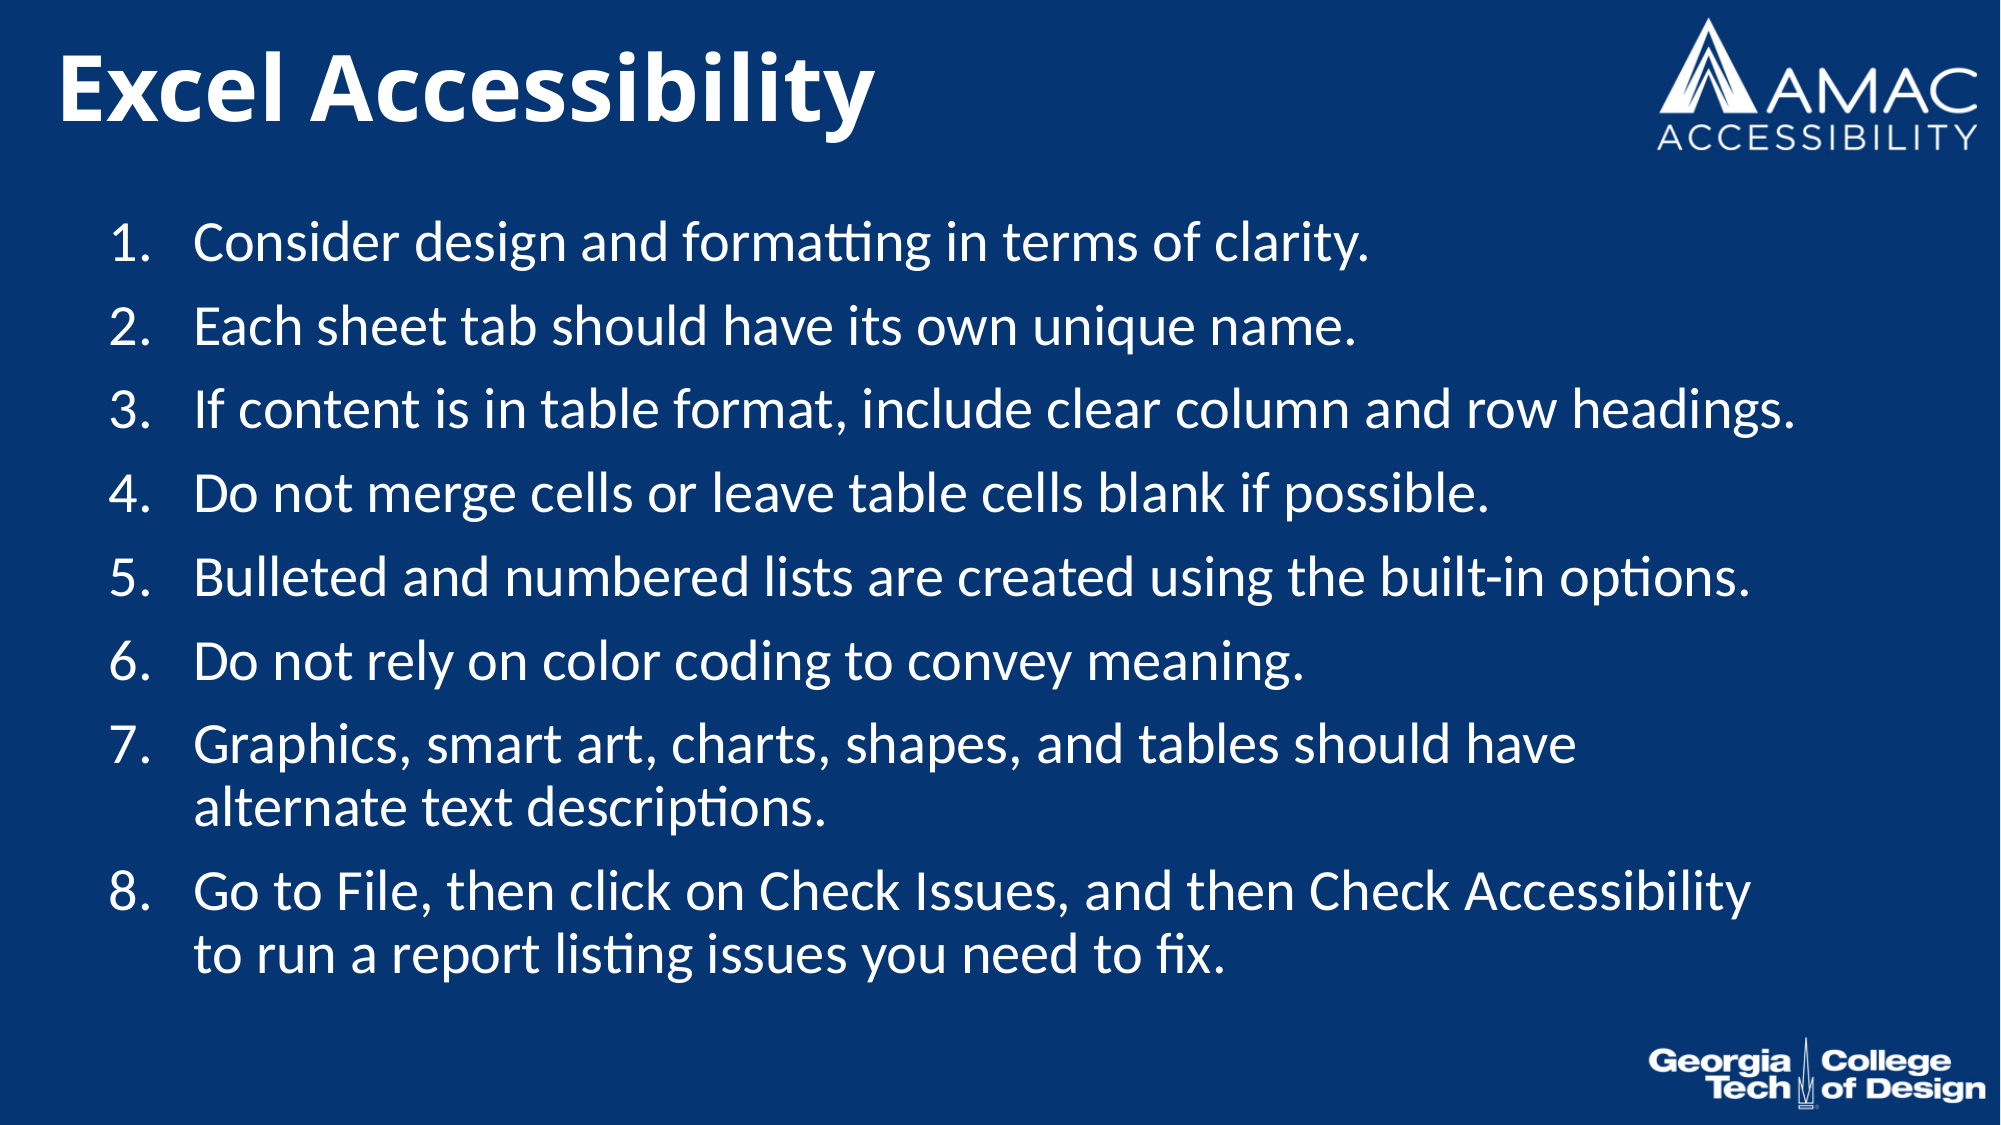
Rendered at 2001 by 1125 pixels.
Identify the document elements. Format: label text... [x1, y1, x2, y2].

picture [0, 0, 2001, 1125]
list Consider design and formatting in terms of clarity. Each sheet tab should have its own unique name. If content is in table format, include clear column and row headings. Do not merge cells or leave table cells blank if possible. Bulleted and numbered lists are created using the built-in options. Do not rely on color coding to convey meaning. Graphics, smart art, charts, shapes, and tables should have alternate text descriptions. Go to File, then click on Check Issues, and then Check Accessibility to run a report listing issues you need to fix. [93, 203, 1819, 1059]
title Excel Accessibility [40, 1, 1541, 183]
